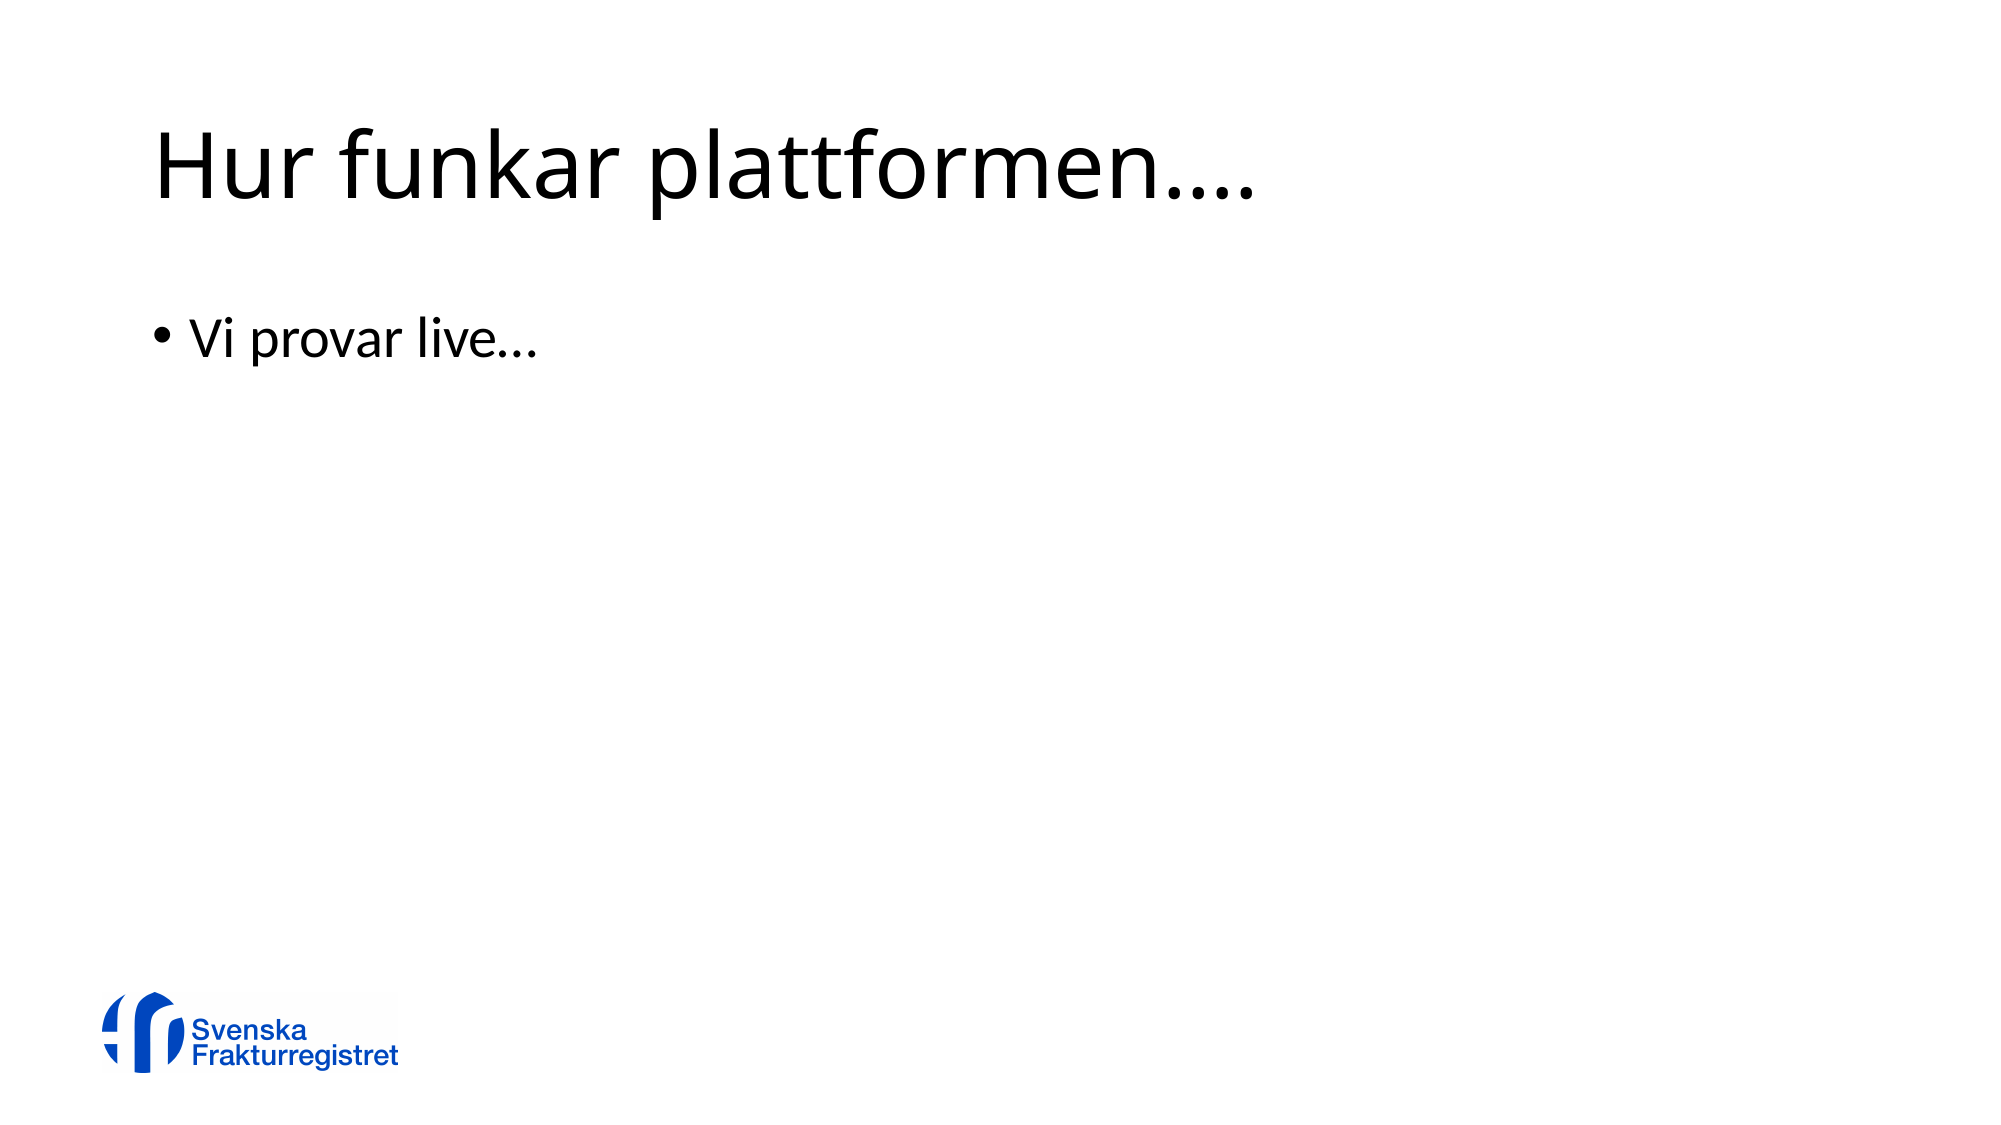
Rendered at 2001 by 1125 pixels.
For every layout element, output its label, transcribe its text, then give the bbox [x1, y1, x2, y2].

picture [102, 992, 398, 1073]
title Hur funkar plattformen…. [137, 59, 1863, 278]
list Vi provar live… [137, 299, 1863, 1014]
